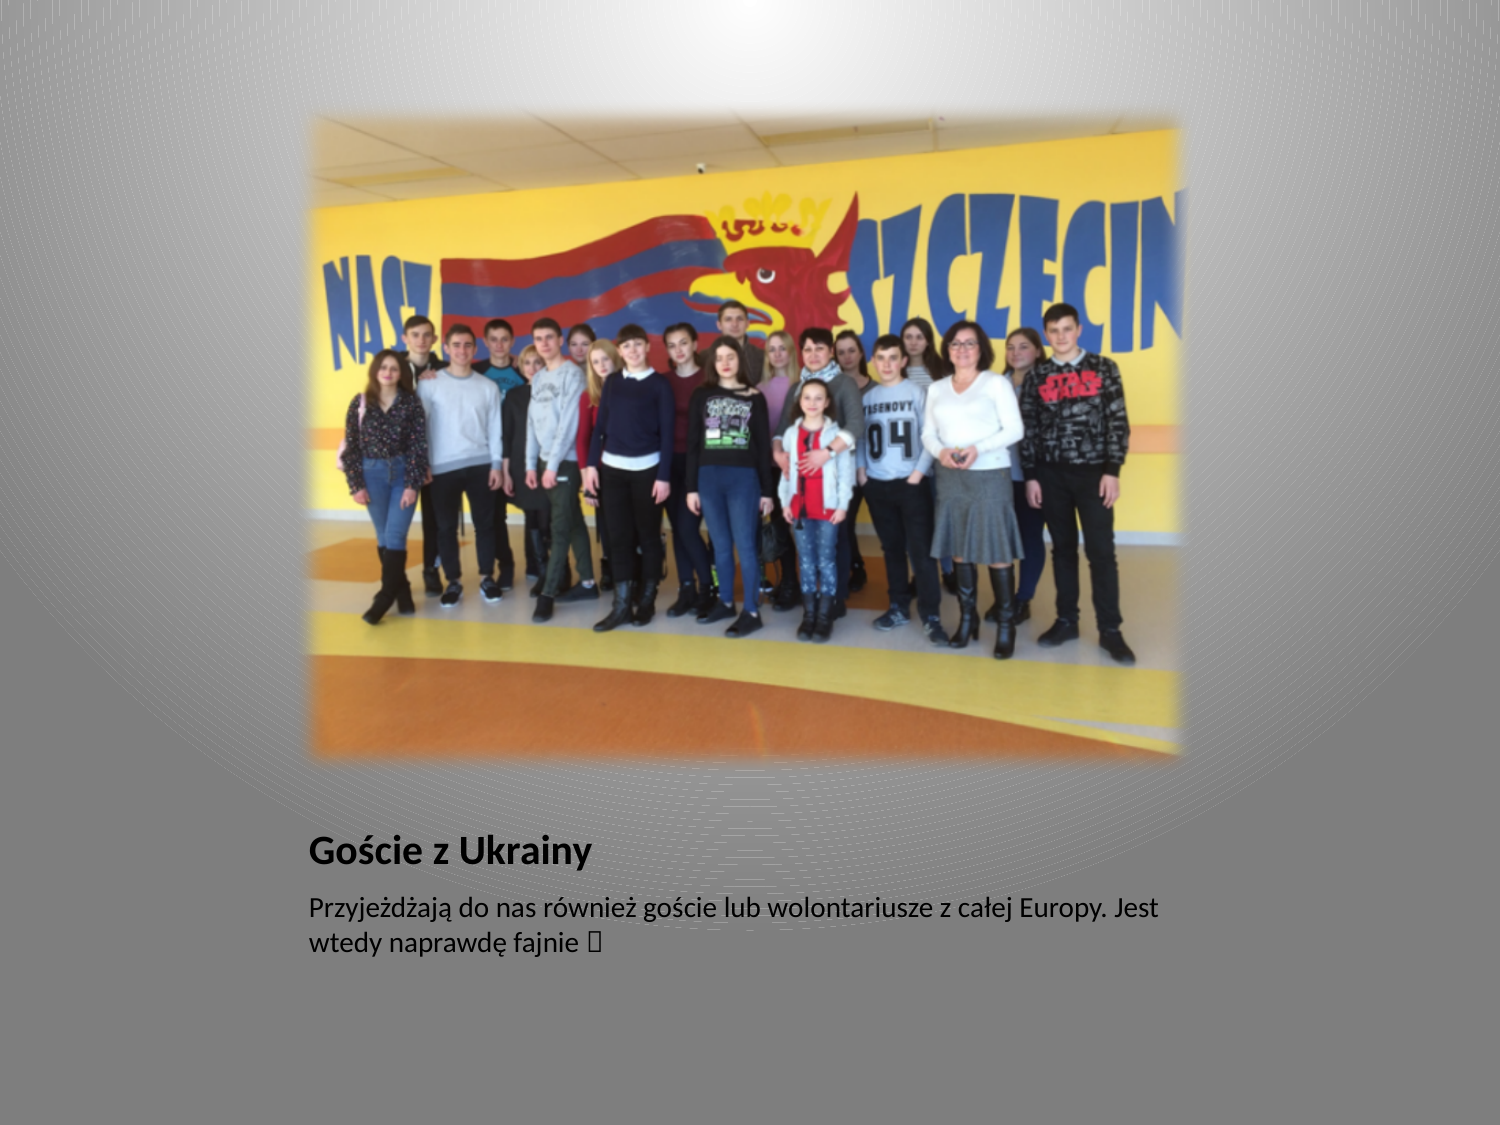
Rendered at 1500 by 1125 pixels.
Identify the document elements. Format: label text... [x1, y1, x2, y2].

picture [293, 100, 1195, 776]
list Przyjeżdżają do nas również goście lub wolontariusze z całej Europy. Jest wtedy naprawdę fajnie  [294, 880, 1194, 1013]
title Goście z Ukrainy [294, 787, 1194, 880]
